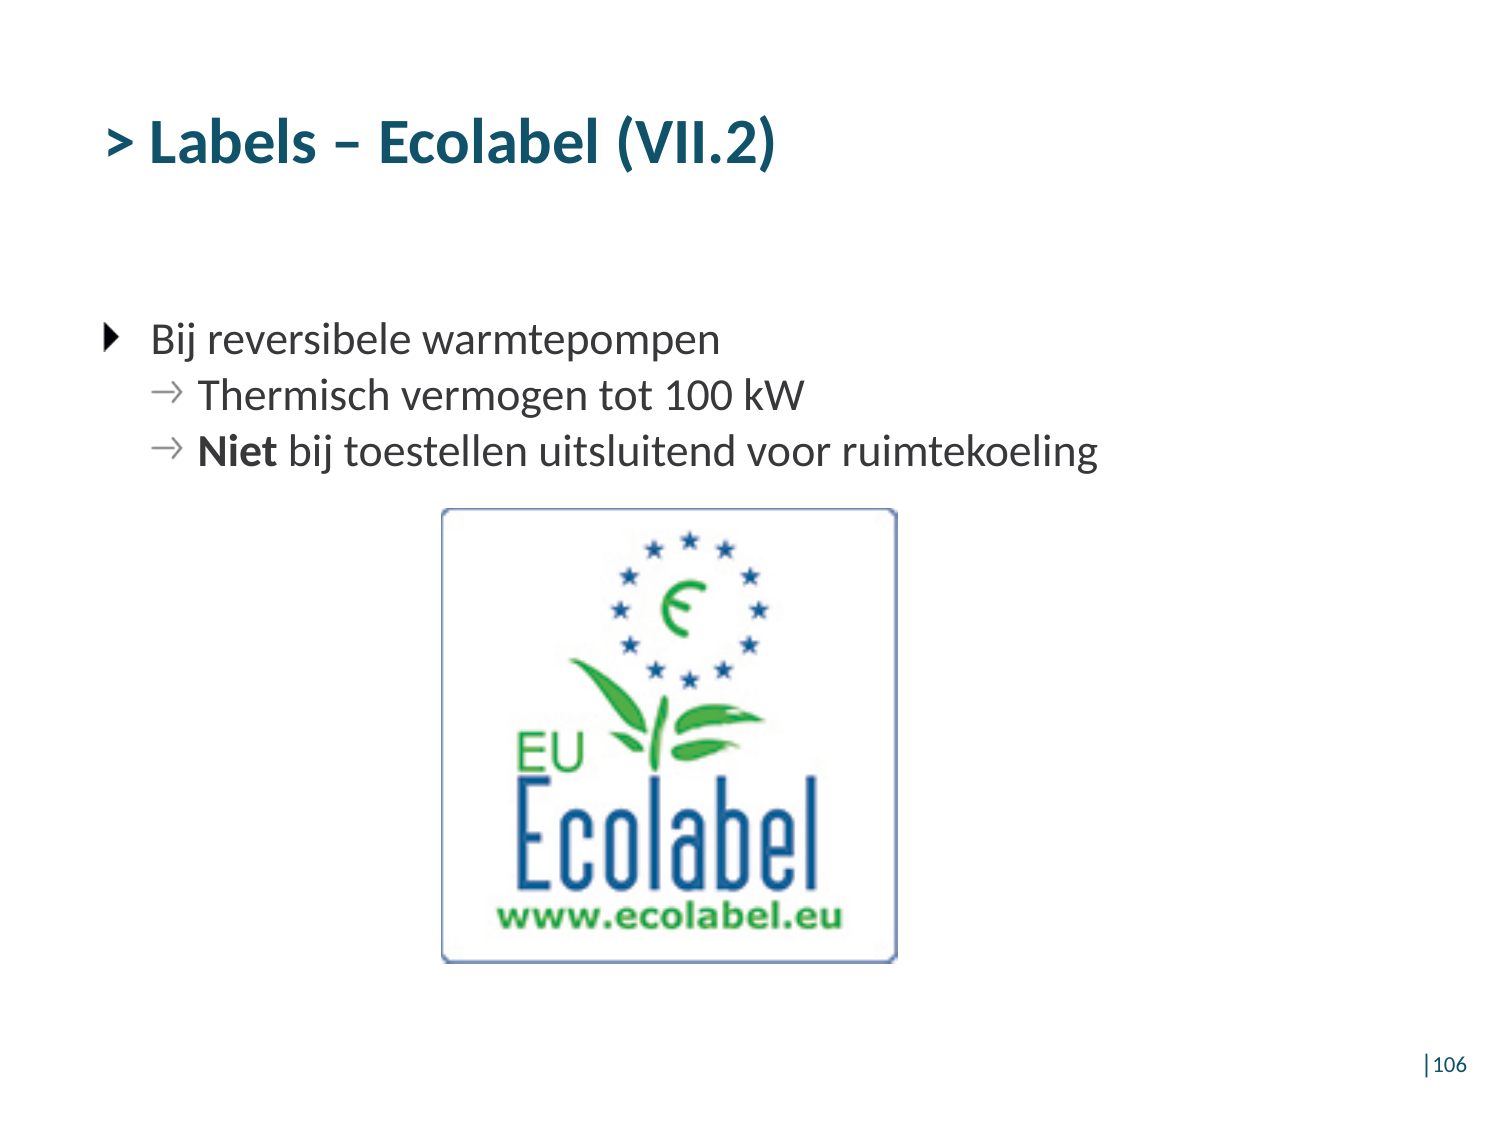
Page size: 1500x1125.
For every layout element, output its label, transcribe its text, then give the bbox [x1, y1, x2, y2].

title > Labels – Ecolabel (VII.2) [88, 90, 1459, 268]
picture [103, 322, 145, 352]
text_box │106 [1132, 1042, 1483, 1103]
picture [150, 381, 195, 404]
list Bij reversibele warmtepompen Thermisch vermogen tot 100 kW Niet bij toestellen uitsluitend voor ruimtekoeling [88, 307, 1459, 965]
picture [150, 437, 195, 460]
picture [441, 508, 898, 965]
